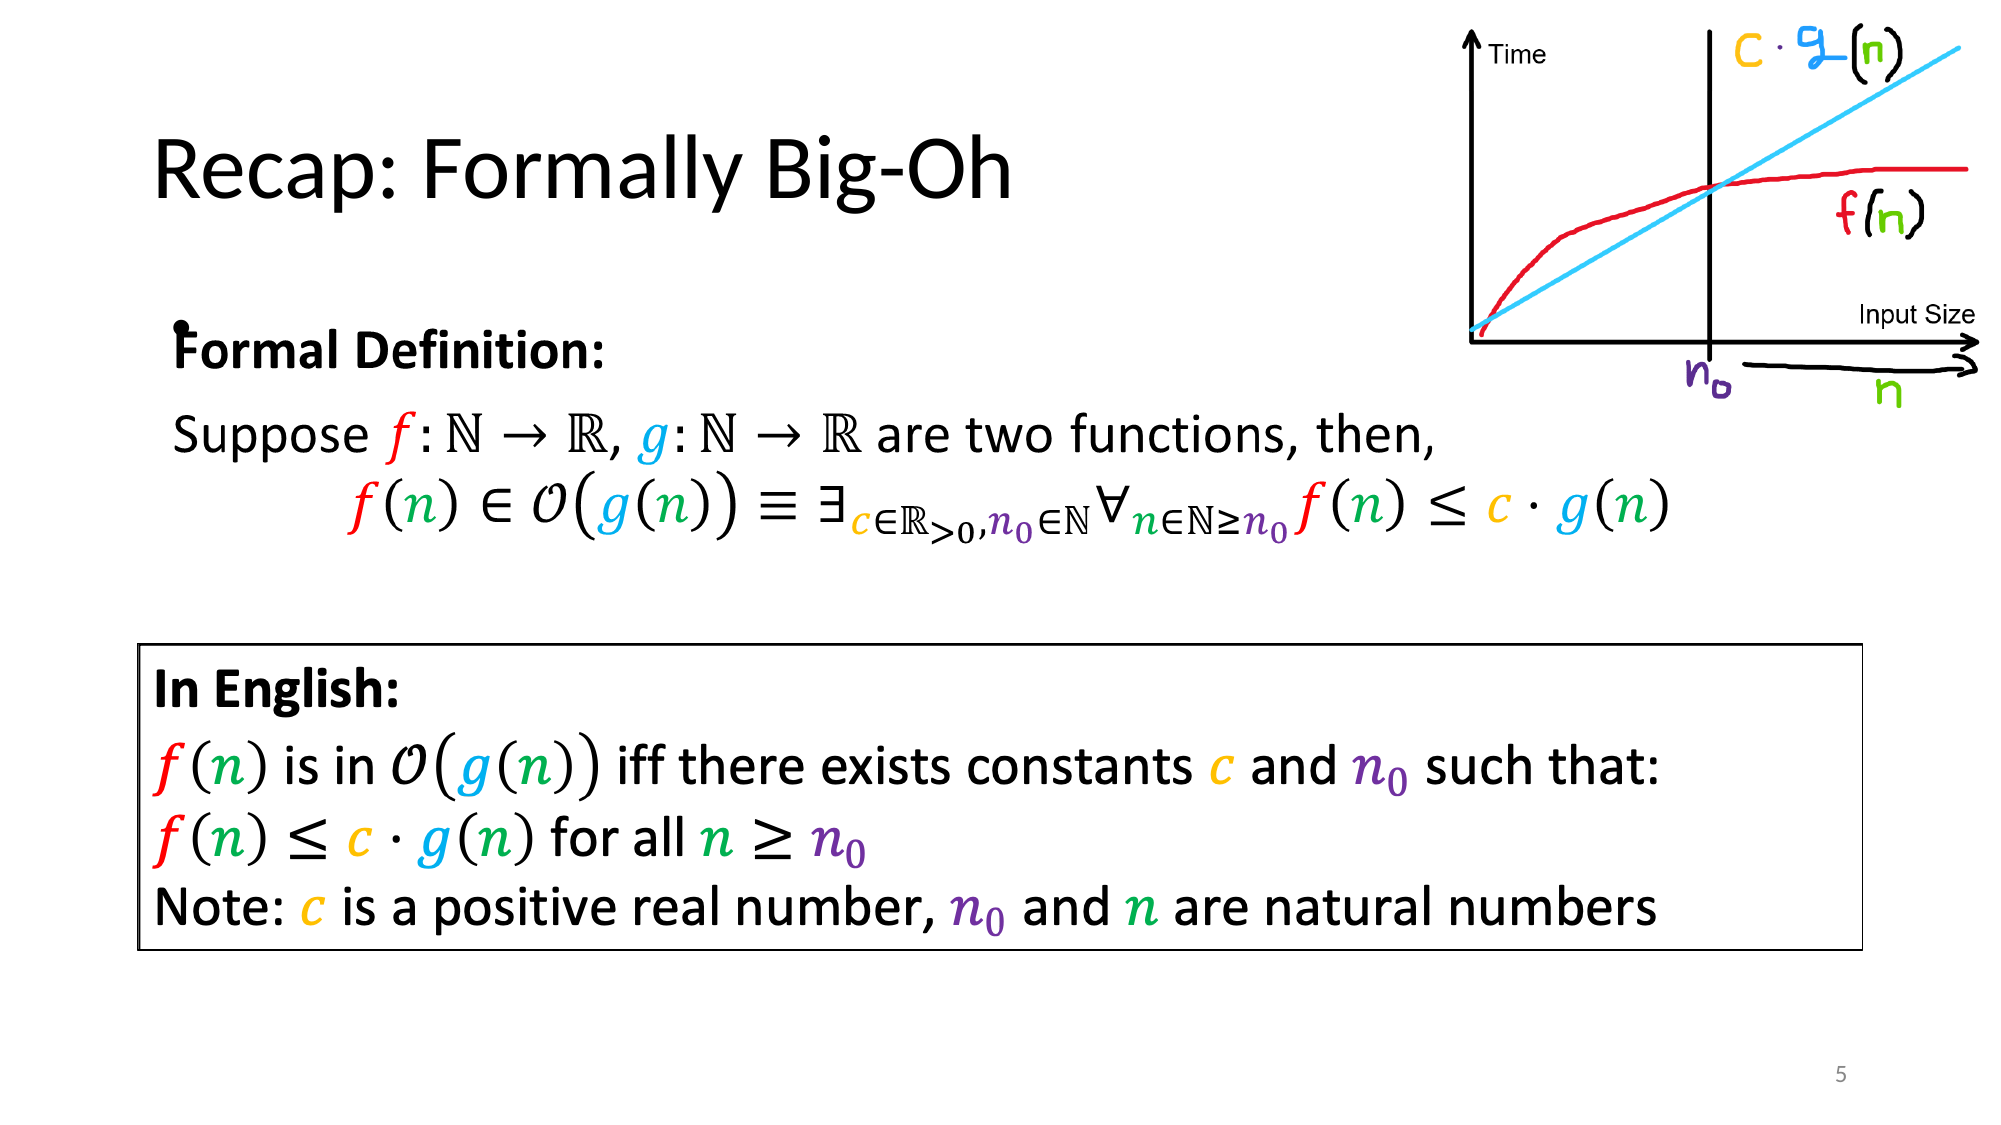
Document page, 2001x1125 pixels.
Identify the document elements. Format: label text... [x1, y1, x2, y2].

title Recap: Formally Big-Oh [137, 59, 1426, 278]
text_box [137, 643, 1863, 951]
picture [1431, 0, 2000, 412]
list [137, 292, 1863, 643]
slide_number ‹#› [1412, 1042, 1863, 1103]
